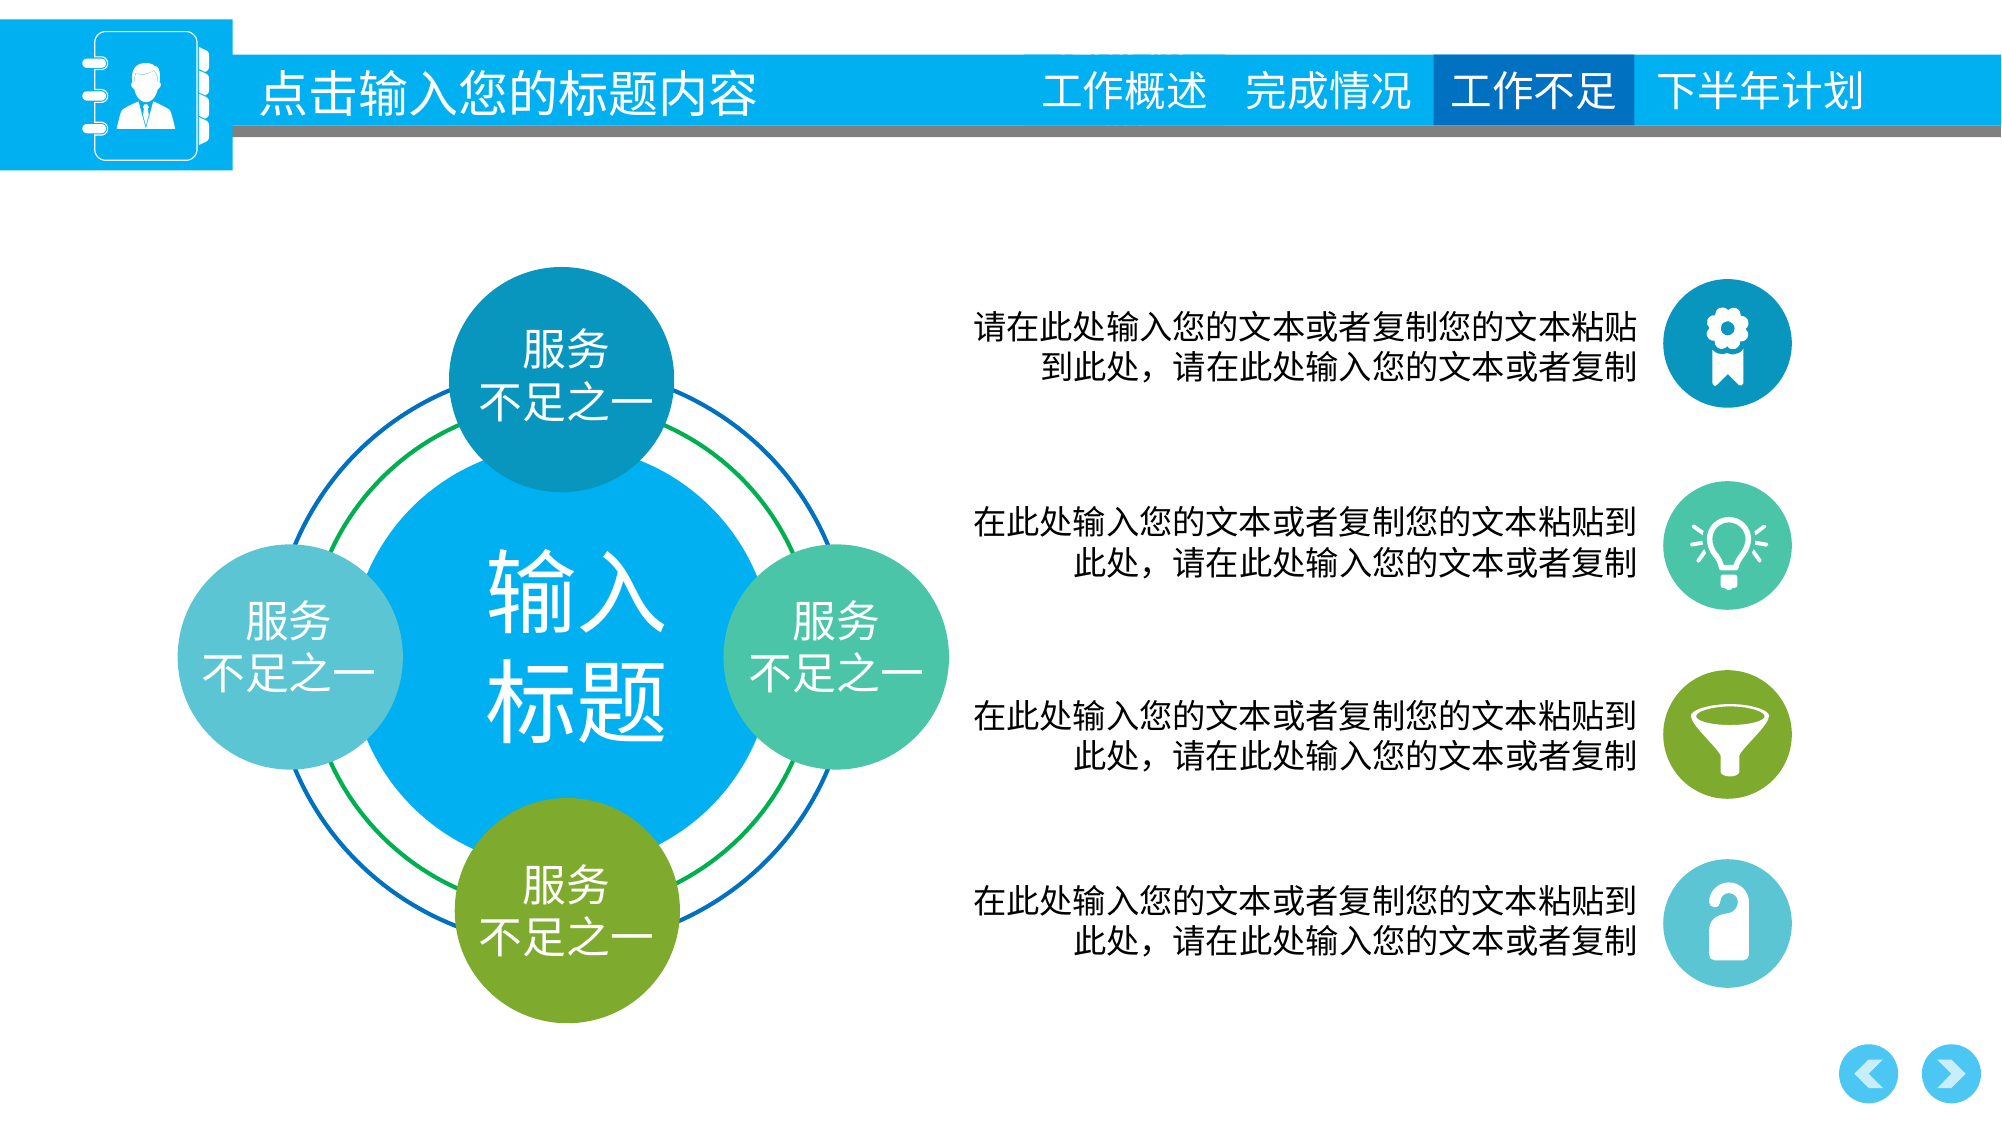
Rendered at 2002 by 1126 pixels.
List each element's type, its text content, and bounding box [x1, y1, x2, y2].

text_box 在此处输入您的文本或者复制您的文本粘贴到此处，请在此处输入您的文本或者复制 [954, 494, 1654, 589]
text_box [1663, 481, 1792, 597]
text_box 点击输入您的标题内容 [243, 54, 774, 130]
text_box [1705, 307, 1750, 387]
text_box [1663, 279, 1792, 408]
text_box [1663, 670, 1792, 799]
text_box [1689, 597, 1765, 610]
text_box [177, 266, 950, 1024]
text_box [0, 17, 235, 172]
text_box 在此处输入您的文本或者复制您的文本粘贴到此处，请在此处输入您的文本或者复制 [954, 688, 1654, 783]
text_box 请在此处输入您的文本或者复制您的文本粘贴到此处，请在此处输入您的文本或者复制 [954, 298, 1654, 394]
text_box 在此处输入您的文本或者复制您的文本粘贴到此处，请在此处输入您的文本或者复制 [954, 873, 1654, 968]
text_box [1689, 516, 1769, 591]
text_box [1663, 859, 1792, 988]
text_box [82, 31, 210, 161]
text_box [1709, 882, 1749, 961]
text_box [1690, 704, 1770, 777]
